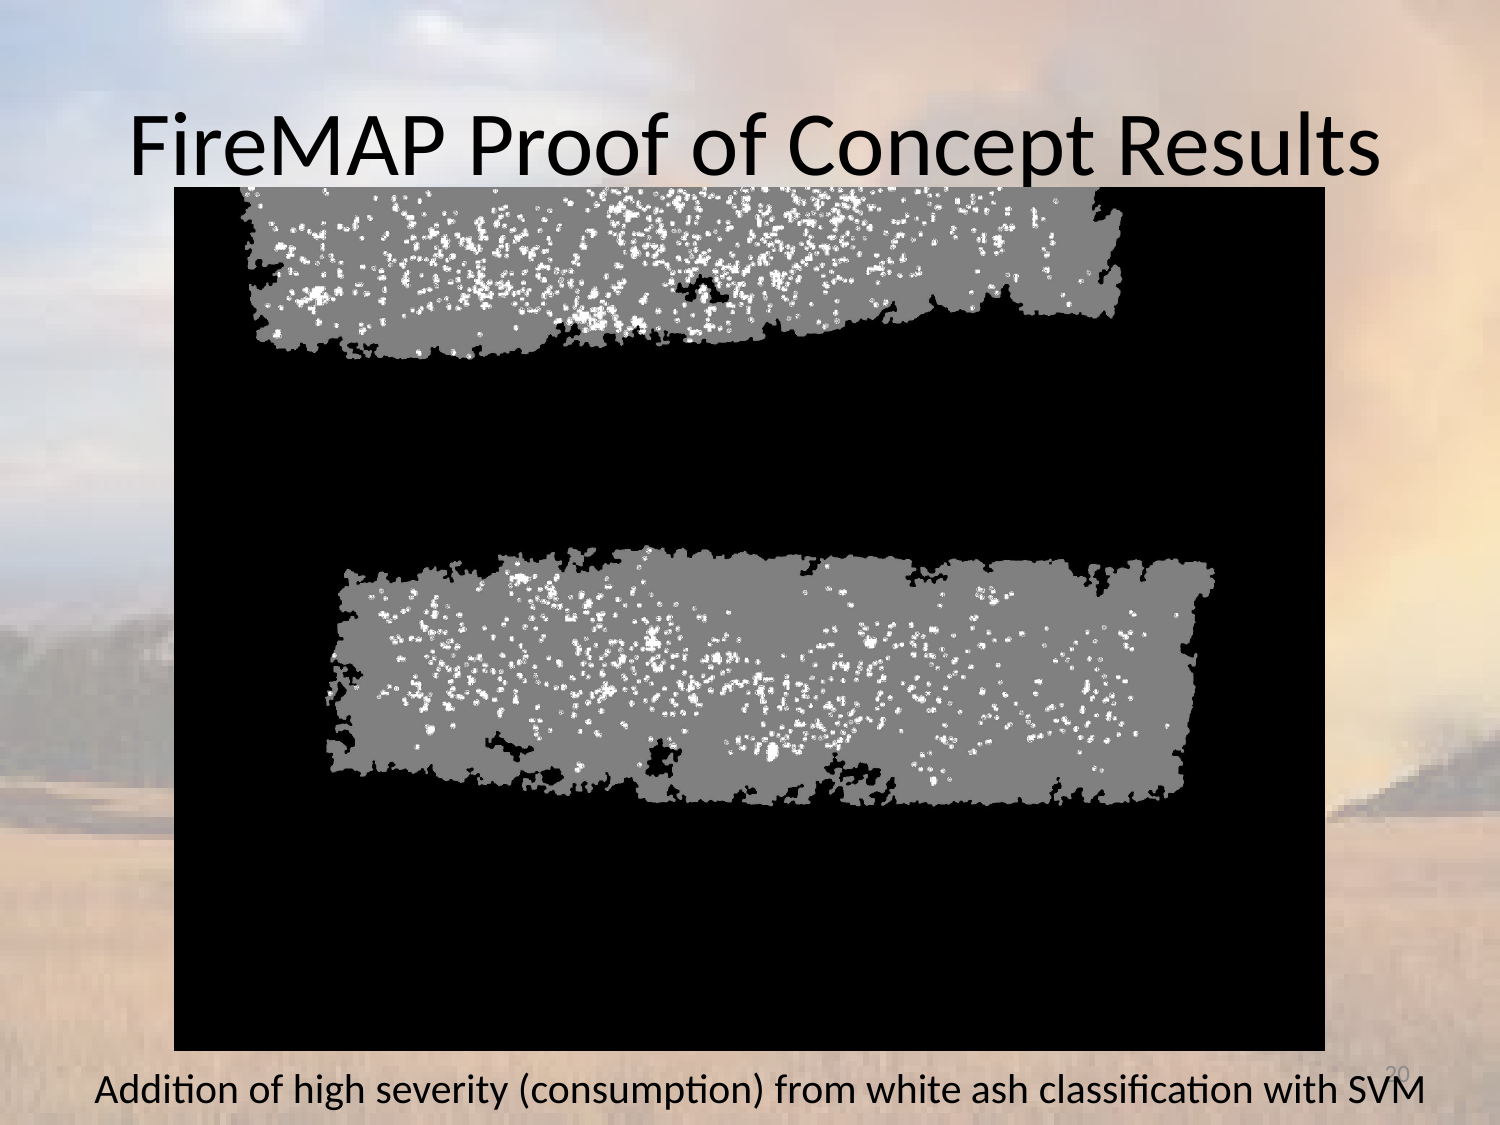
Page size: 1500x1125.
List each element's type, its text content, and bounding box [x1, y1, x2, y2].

picture [174, 187, 1325, 1051]
title FireMAP Proof of Concept Results [24, 45, 1488, 233]
slide_number 20 [1074, 1042, 1425, 1103]
list Addition of high severity (consumption) from white ash classification with SVM [37, 1054, 1475, 1125]
